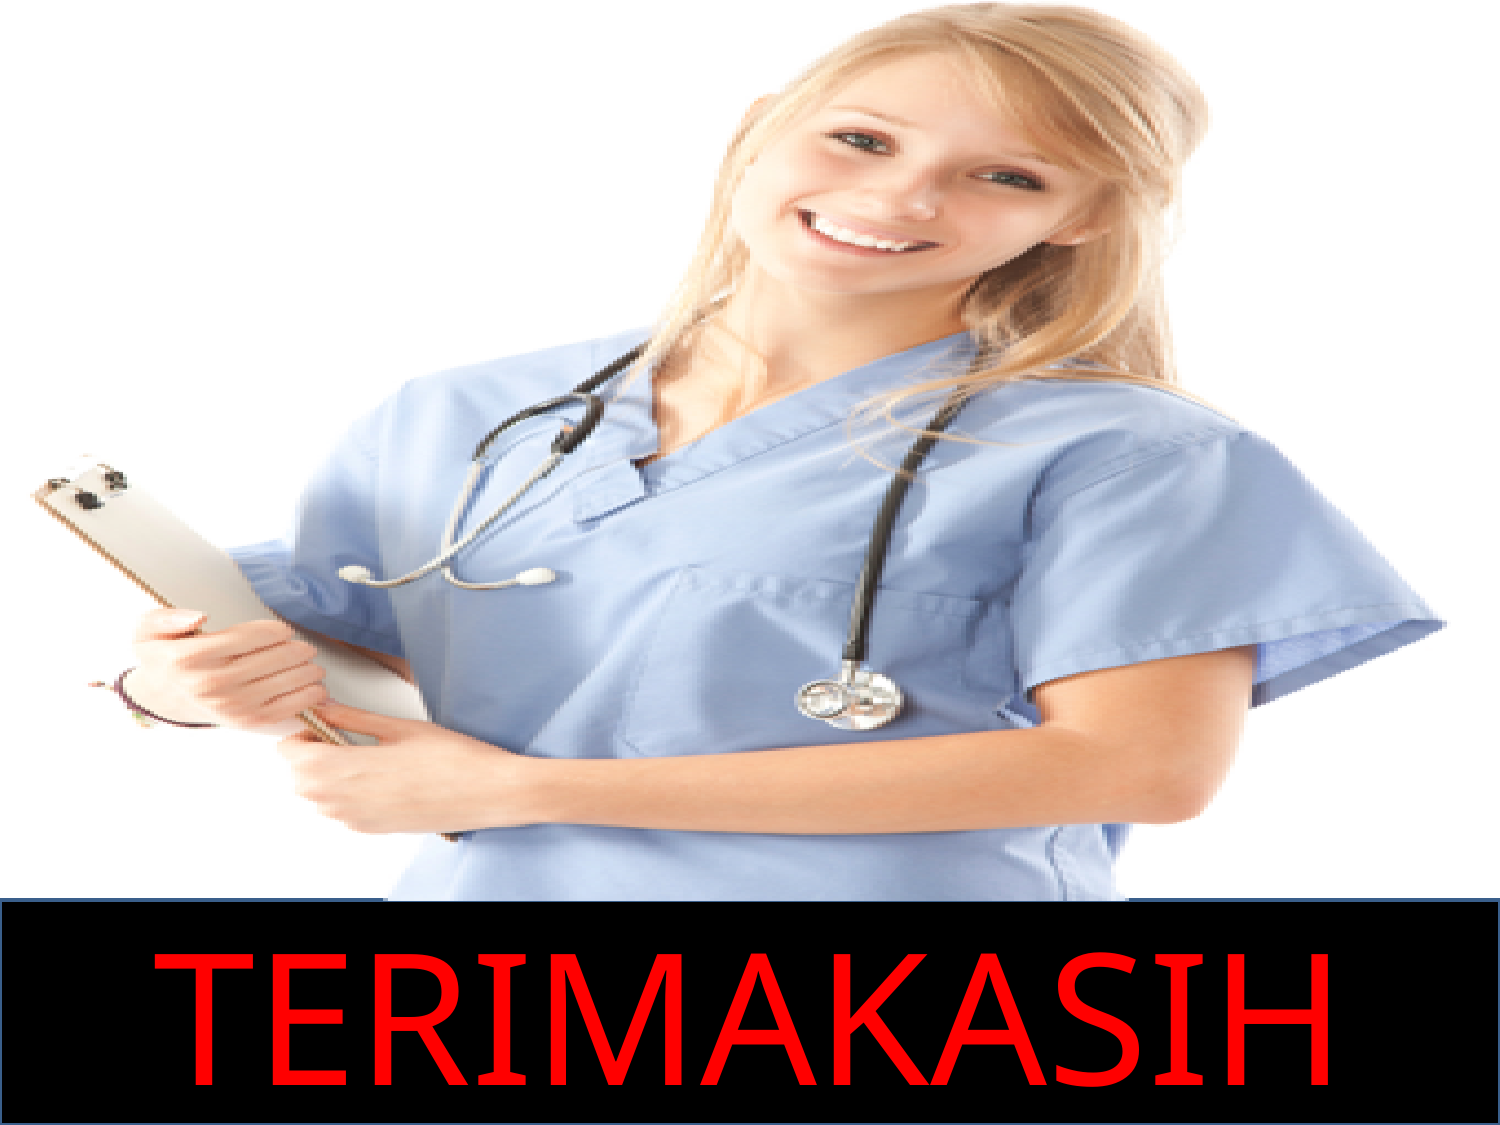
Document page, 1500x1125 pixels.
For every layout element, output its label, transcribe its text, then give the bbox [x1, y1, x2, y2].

picture [0, 0, 1500, 901]
slide_number [75, 1042, 425, 1103]
text_box TERIMAKASIH [0, 909, 1500, 1125]
